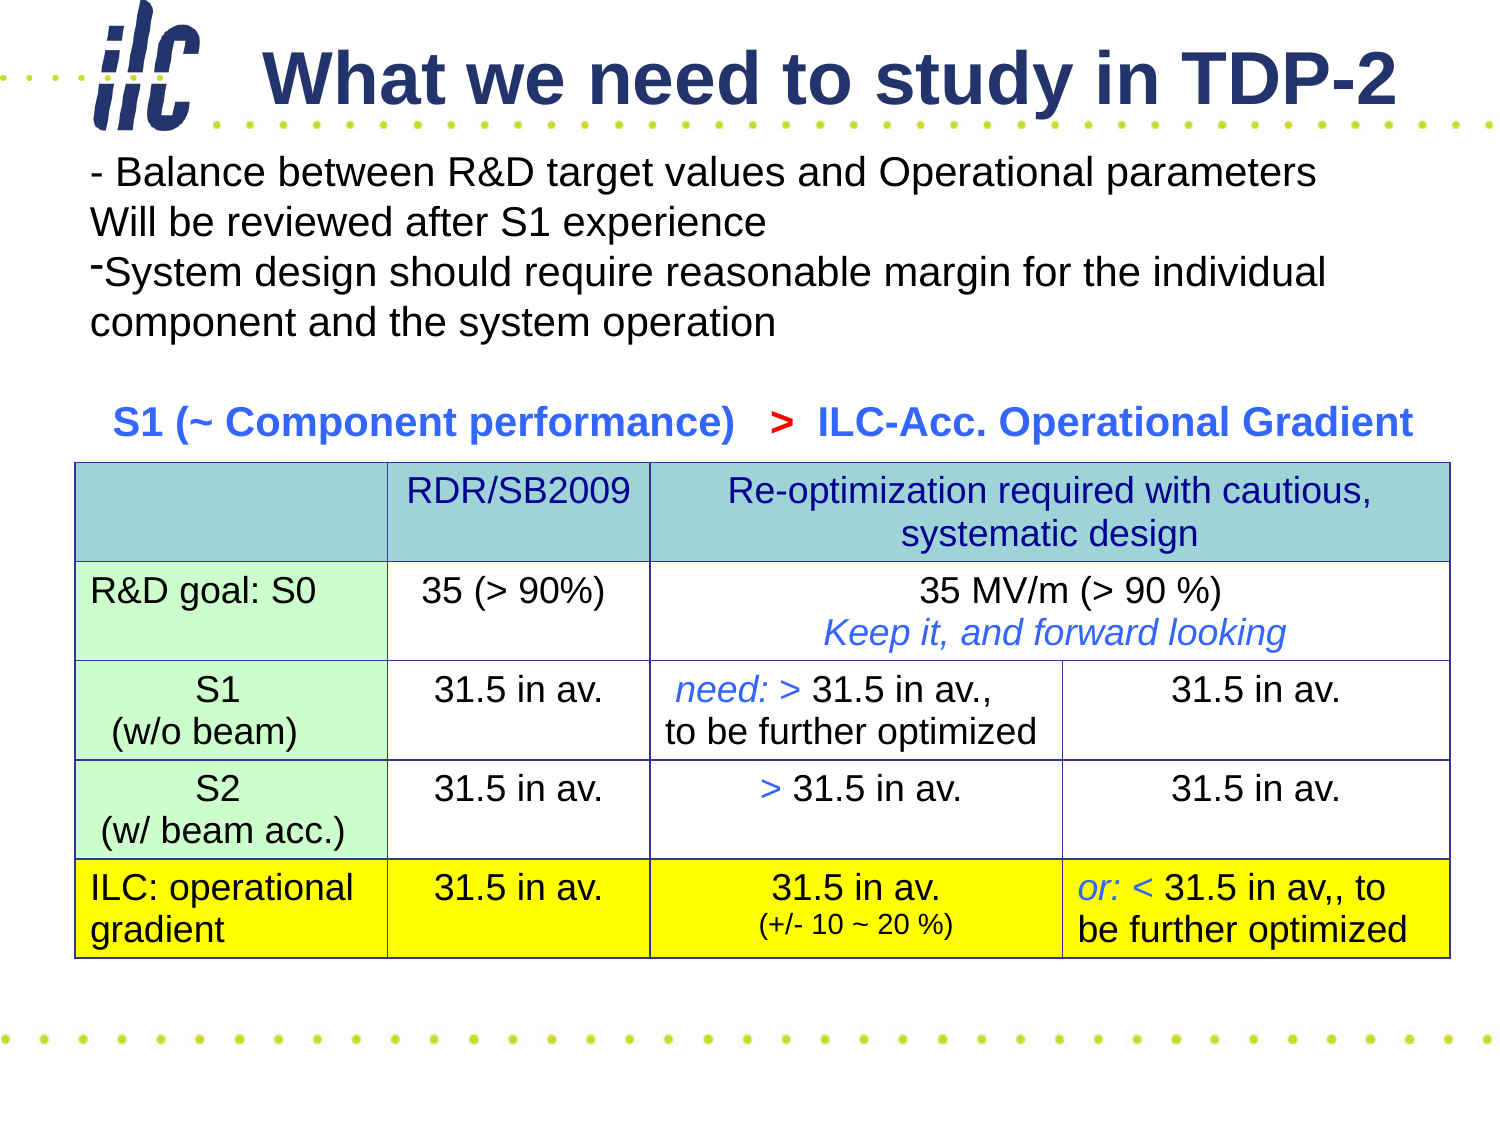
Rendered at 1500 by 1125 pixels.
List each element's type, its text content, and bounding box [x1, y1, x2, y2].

table_cell need: > 31.5 in av., to be further optimized [651, 661, 1062, 759]
table_cell ILC: operational gradient [76, 860, 387, 957]
table_cell 35 MV/m (> 90 %) Keep it, and forward looking [651, 562, 1449, 660]
table_cell 31.5 in av. [388, 661, 649, 759]
table_cell S2 (w/ beam acc.) [76, 761, 387, 858]
table_header Re-optimization required with cautious, systematic design [651, 463, 1449, 561]
table_cell S1 (w/o beam) [76, 661, 387, 759]
table_cell 31.5 in av. [1063, 761, 1449, 858]
picture [0, 1024, 1500, 1055]
title What we need to study in TDP-2 [212, 0, 1451, 151]
table_cell 31.5 in av. [388, 860, 649, 957]
picture [0, 0, 200, 131]
table_cell R&D goal: S0 [76, 562, 387, 660]
table_cell 31.5 in av. [388, 761, 649, 858]
table_cell > 31.5 in av. [651, 761, 1062, 858]
table_header [76, 463, 387, 561]
table_cell 35 (> 90%) [388, 562, 649, 660]
table_header RDR/SB2009 [388, 463, 649, 561]
table_cell 31.5 in av. (+/- 10 ~ 20 %) [651, 860, 1062, 957]
picture [1451, 112, 1500, 138]
table_cell 31.5 in av. [1063, 661, 1449, 759]
table_cell or: < 31.5 in av,, to be further optimized [1063, 860, 1449, 957]
text_box - Balance between R&D target values and Operational parameters Will be reviewed after S1 experience System design should require reasonable margin for the individual component and the system operation S1 (~ Component performance) > ILC-Acc. Operational Gradient [75, 137, 1450, 453]
